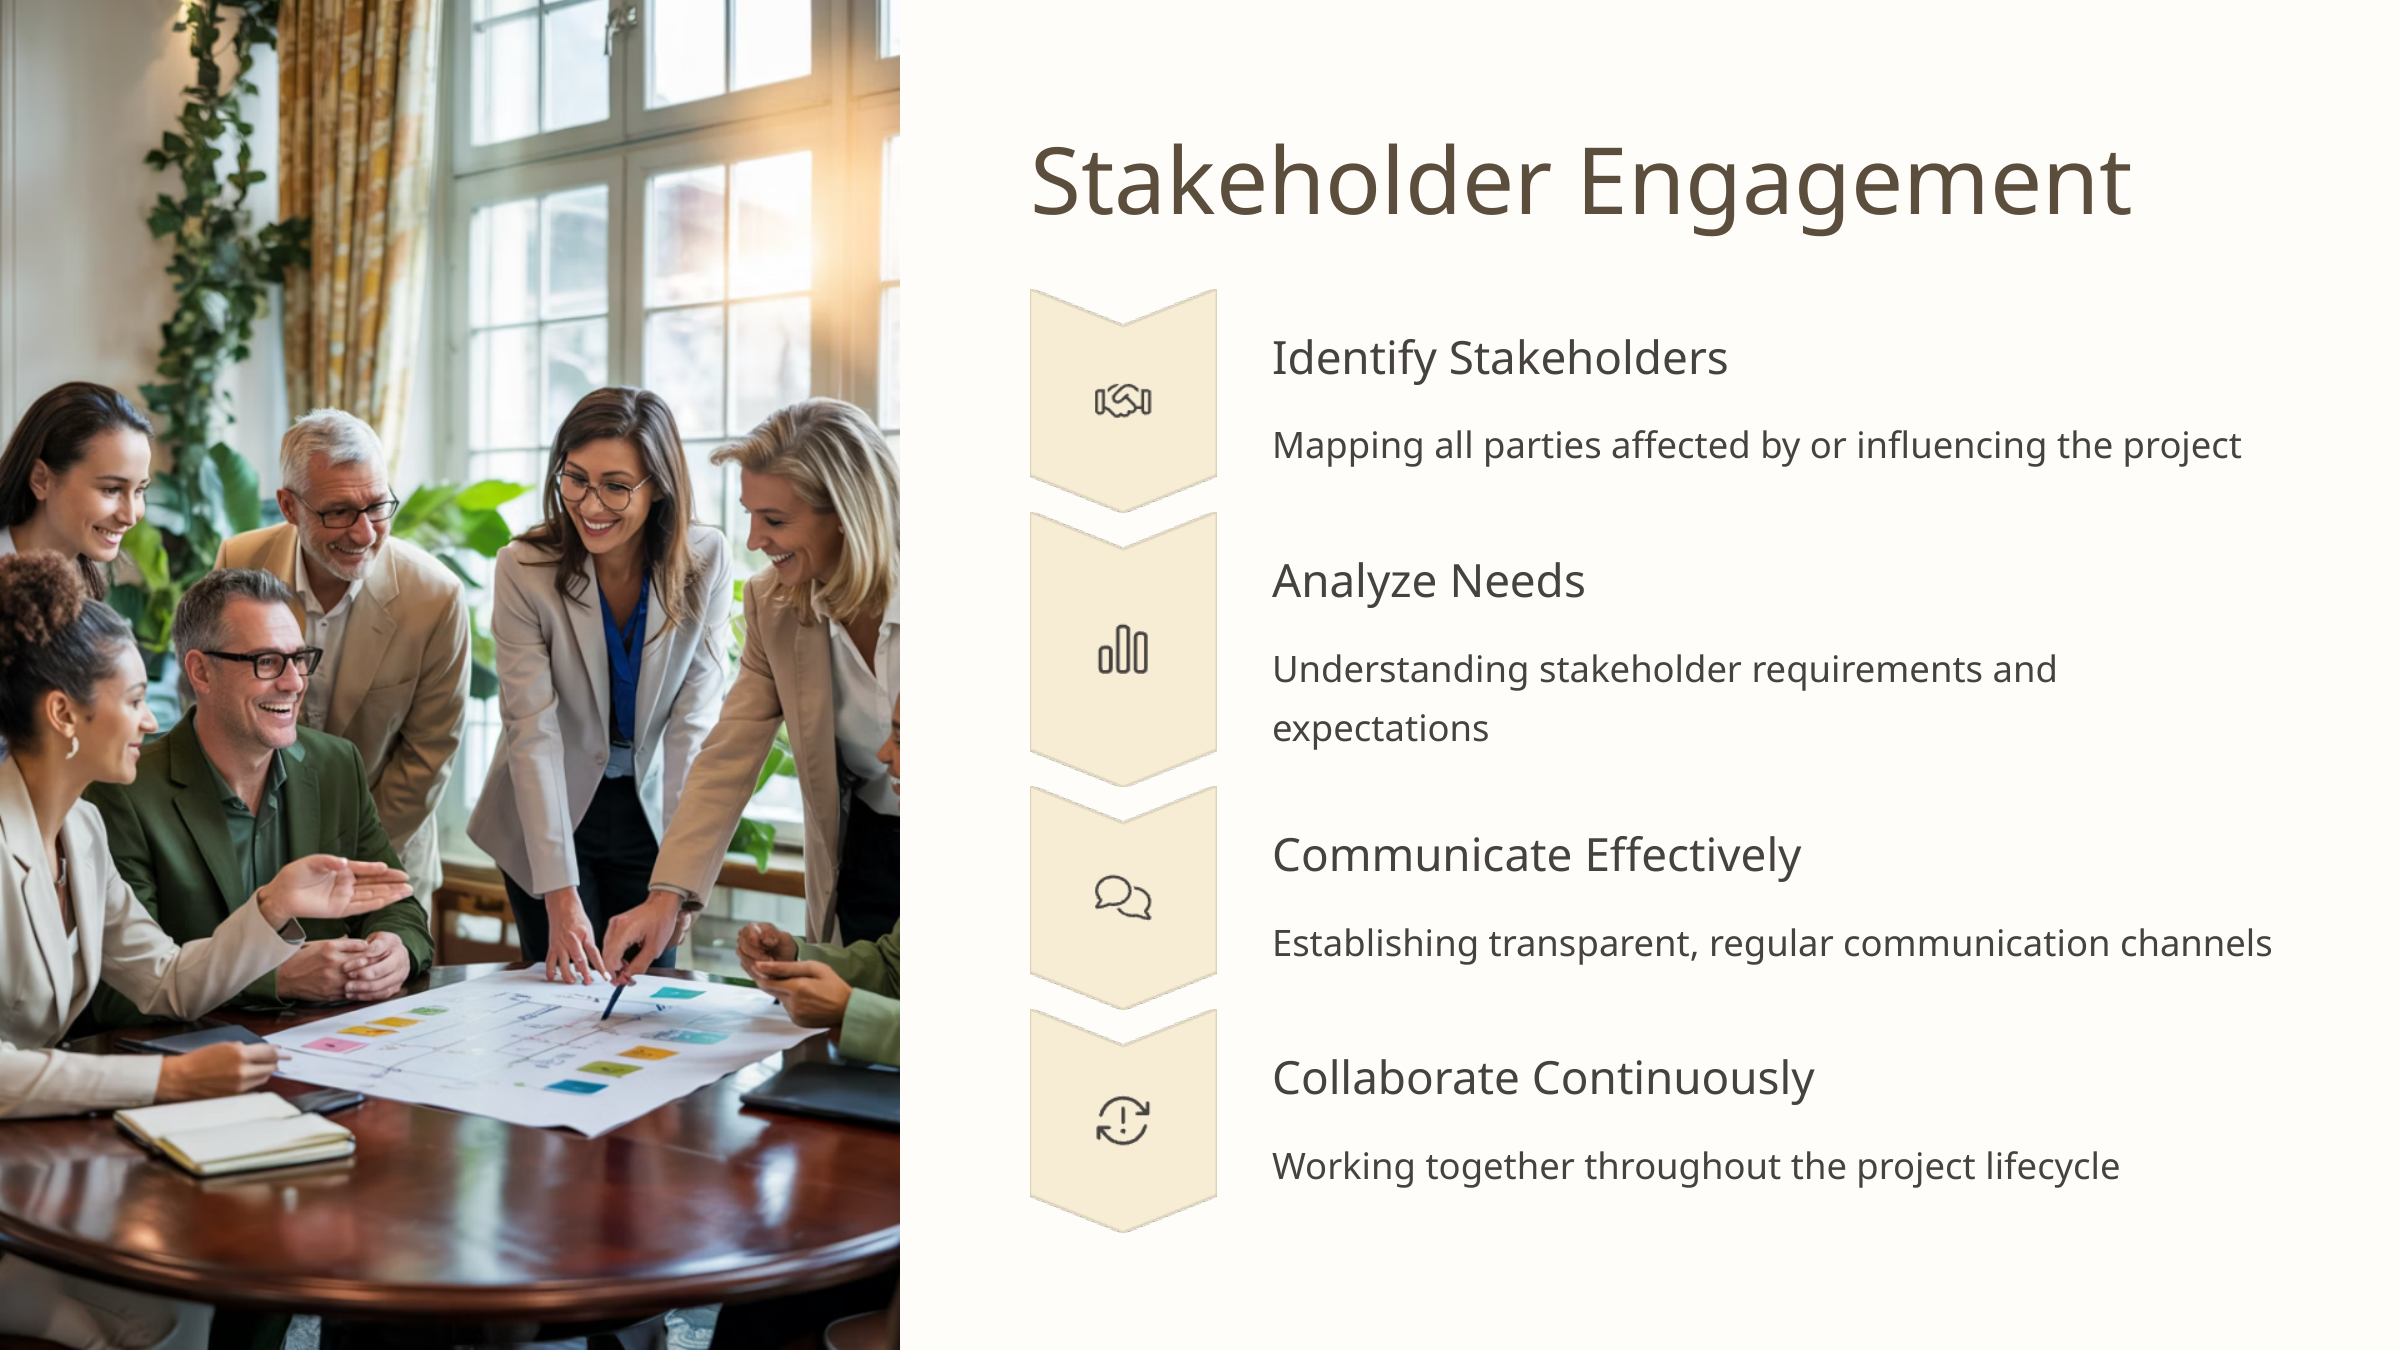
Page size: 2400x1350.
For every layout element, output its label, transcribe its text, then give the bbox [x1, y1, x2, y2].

text_box Working together throughout the project lifecycle [1272, 1127, 2270, 1187]
text_box Stakeholder Engagement [1030, 117, 2224, 234]
text_box Collaborate Continuously [1272, 1046, 1886, 1105]
picture [1030, 289, 1217, 1233]
text_box Mapping all parties affected by or influencing the project [1272, 406, 2270, 467]
text_box Understanding stakeholder requirements and expectations [1272, 630, 2270, 750]
picture [0, 0, 900, 1350]
text_box Analyze Needs [1271, 549, 1738, 608]
text_box Communicate Effectively [1271, 823, 1882, 882]
text_box Establishing transparent, regular communication channels [1272, 903, 2270, 964]
text_box Identify Stakeholders [1272, 326, 1780, 385]
